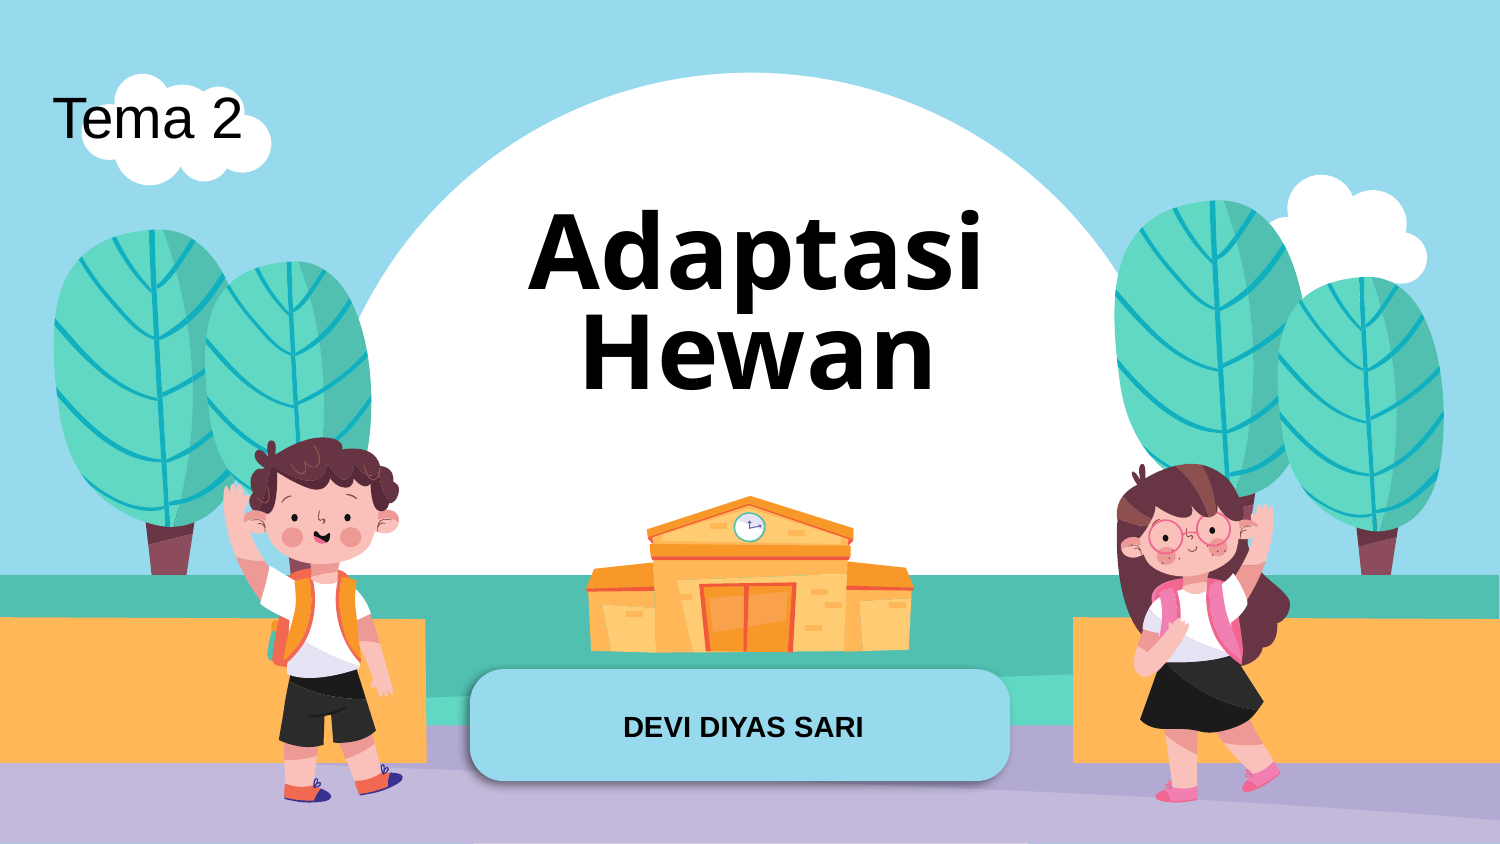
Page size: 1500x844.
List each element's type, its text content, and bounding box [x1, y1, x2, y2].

text_box [99, 158, 268, 186]
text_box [52, 229, 372, 573]
title Adaptasi Hewan [378, 157, 1138, 462]
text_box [0, 574, 1500, 844]
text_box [1110, 463, 1293, 803]
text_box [221, 437, 405, 803]
text_box Tema 2 [37, 72, 380, 158]
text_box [1113, 200, 1444, 573]
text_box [585, 495, 915, 653]
text_box [1289, 174, 1395, 198]
